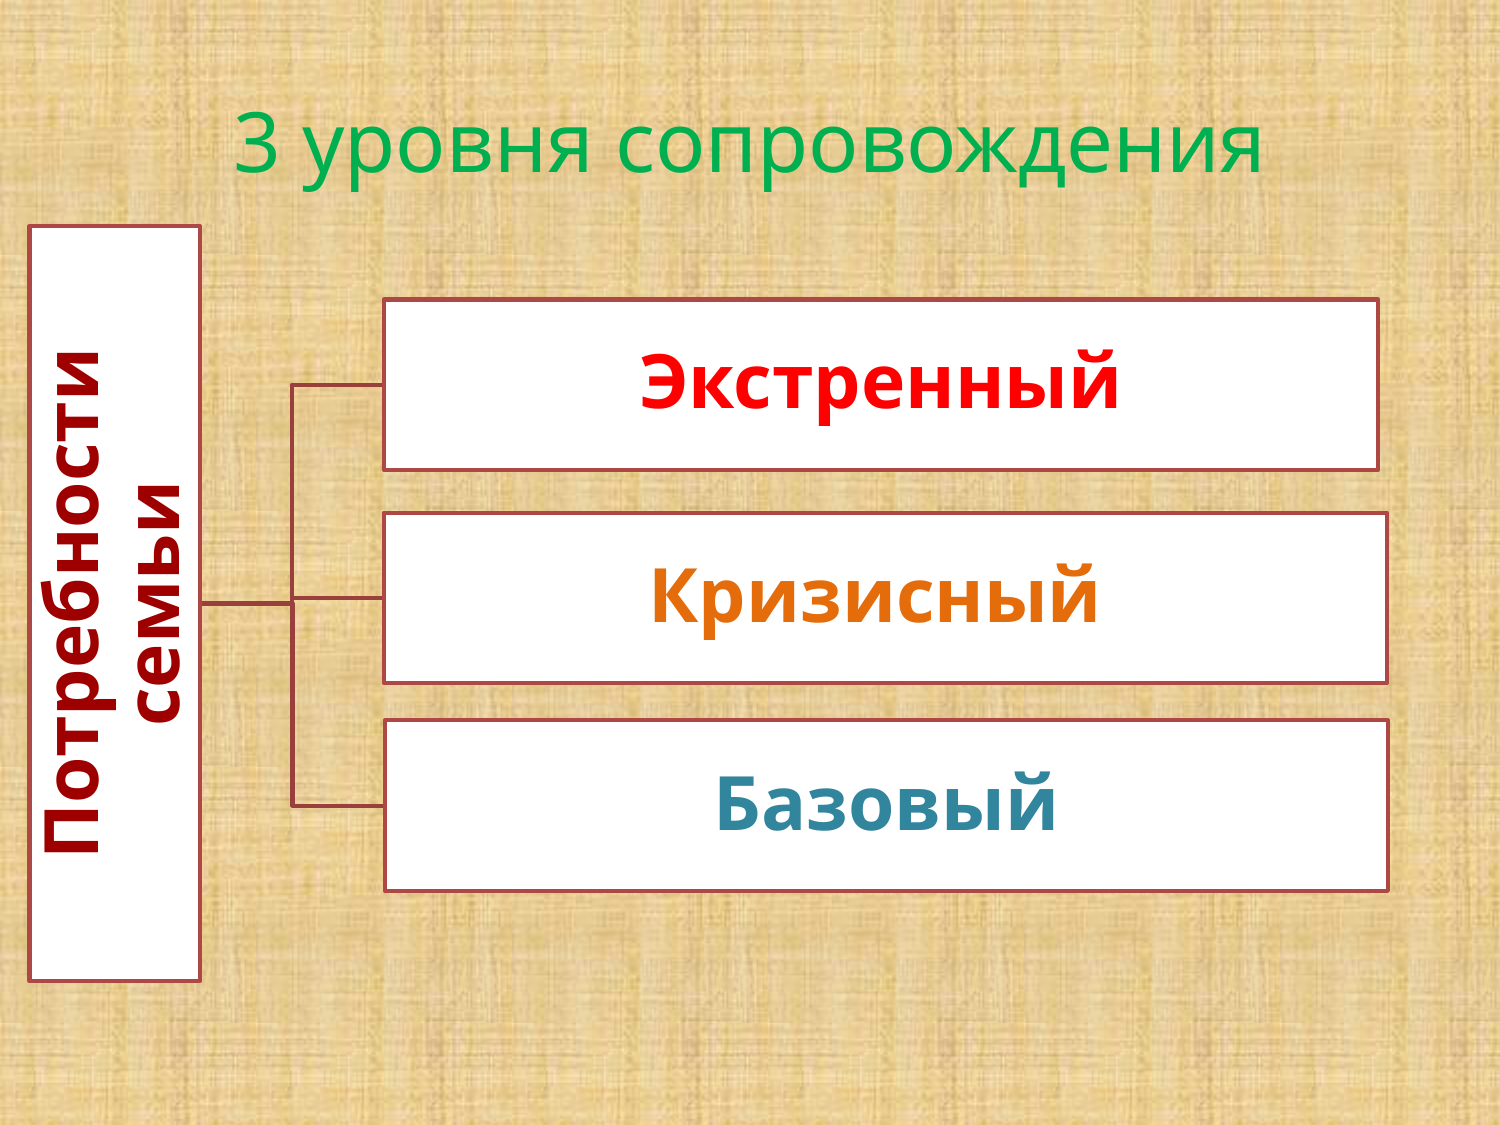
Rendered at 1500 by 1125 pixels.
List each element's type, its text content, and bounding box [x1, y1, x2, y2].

title 3 уровня сопровождения [75, 45, 1425, 147]
picture [0, 0, 1500, 1125]
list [29, 148, 1459, 1047]
